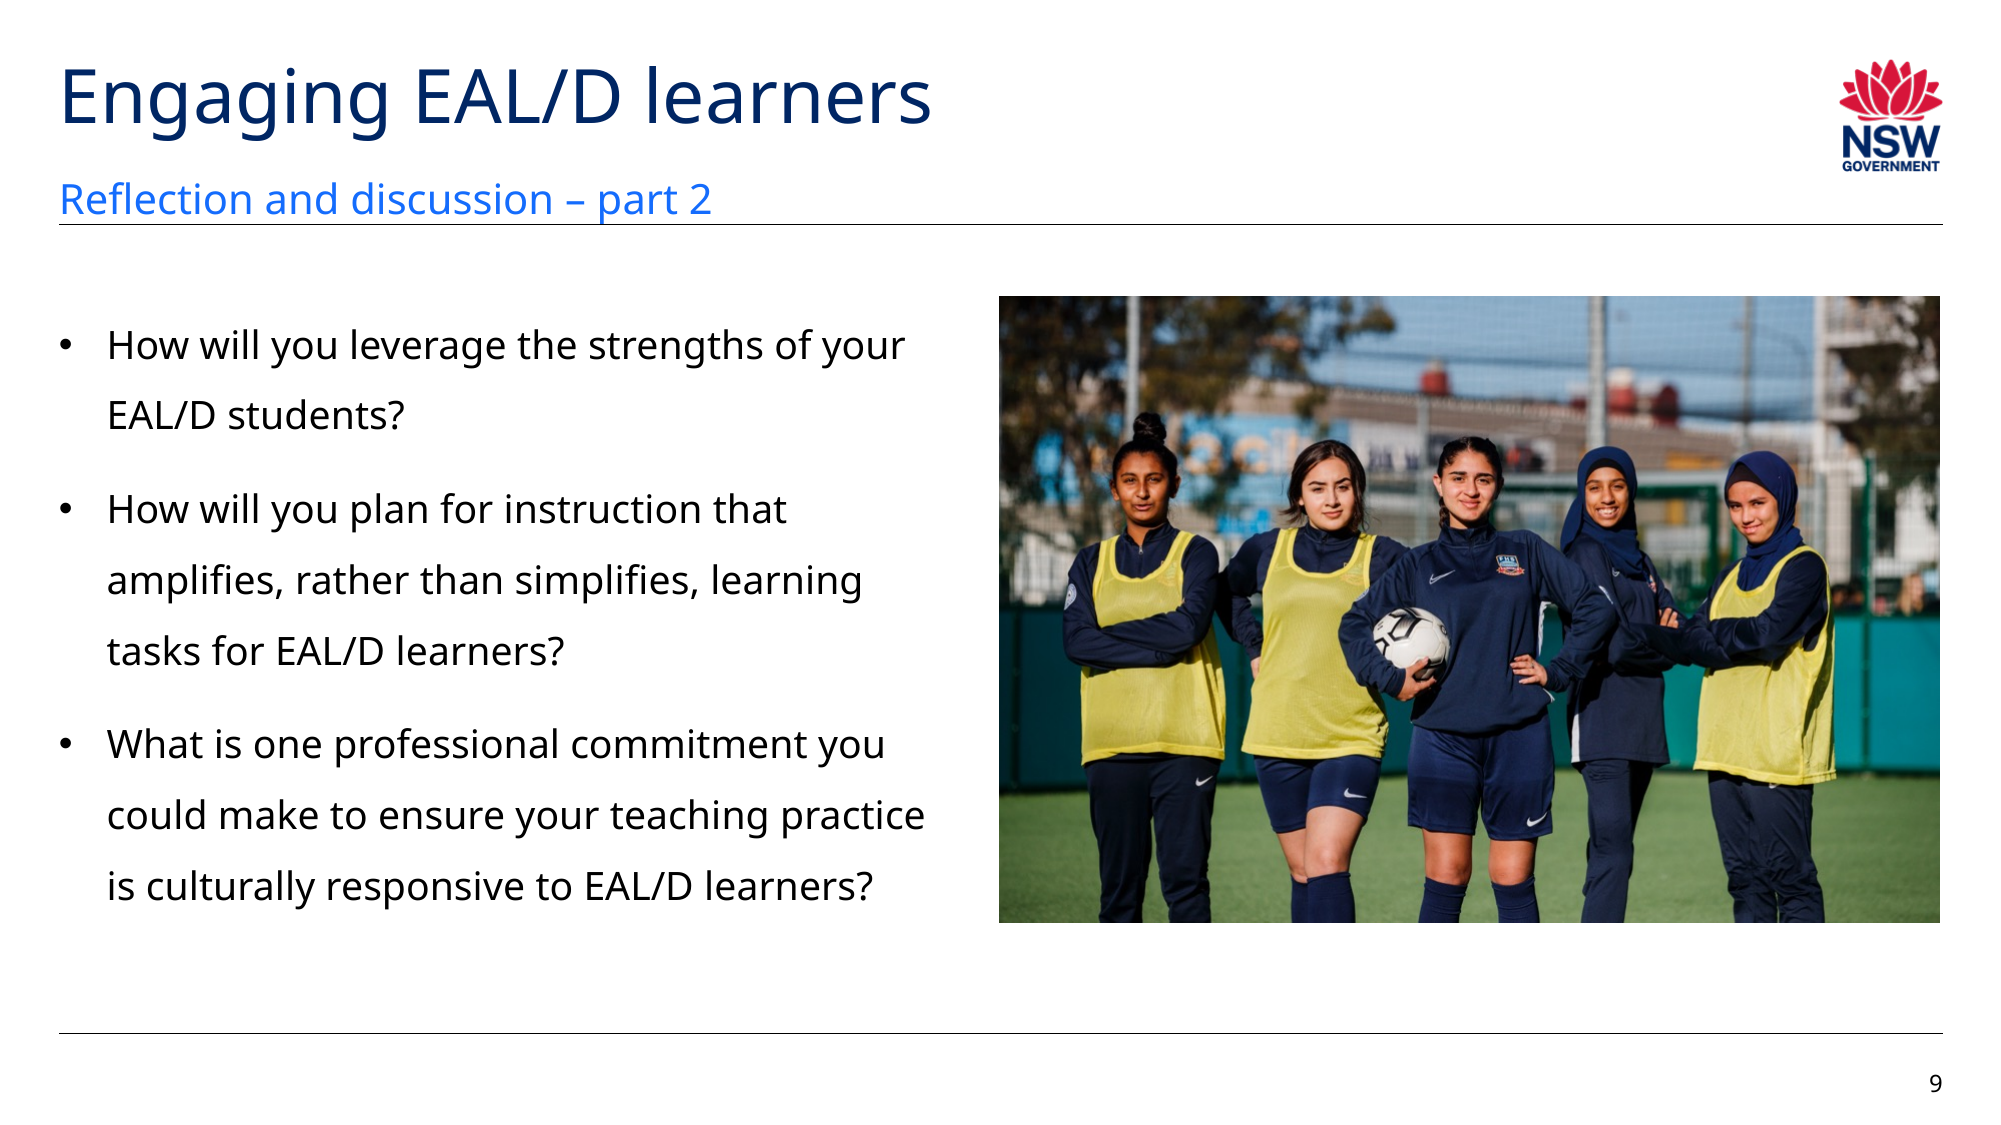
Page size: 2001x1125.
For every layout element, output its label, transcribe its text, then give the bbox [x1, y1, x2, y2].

picture [1839, 59, 1943, 172]
list Reflection and discussion – part 2 [59, 172, 1713, 224]
text_box How will you leverage the strengths of your EAL/D students? How will you plan for instruction that amplifies, rather than simplifies, learning tasks for EAL/D learners? What is one professional commitment you could make to ensure your teaching practice is culturally responsive to EAL/D learners? [58, 296, 945, 917]
picture [999, 296, 1940, 923]
slide_number 9 [1824, 1068, 1943, 1099]
title Engaging EAL/D learners [59, 59, 1713, 149]
